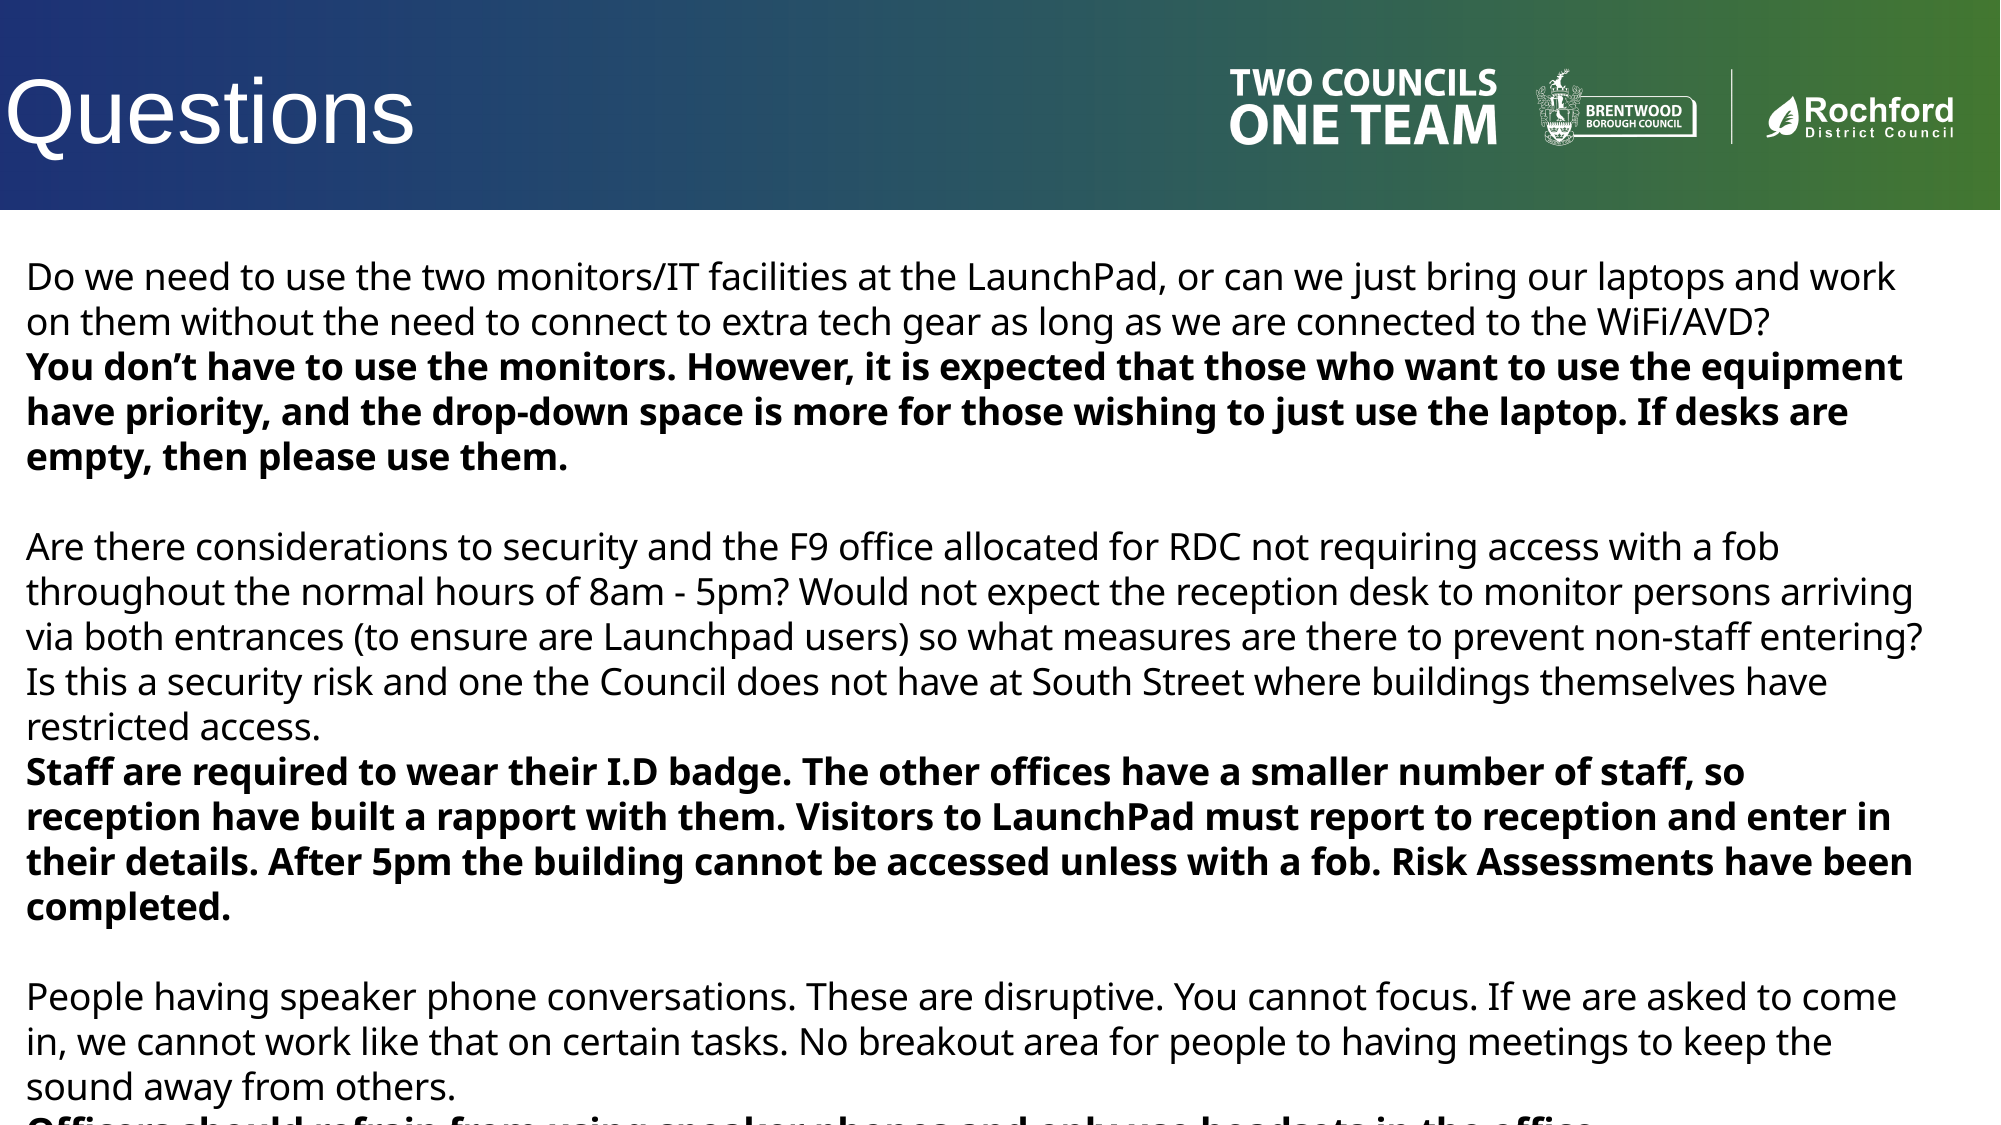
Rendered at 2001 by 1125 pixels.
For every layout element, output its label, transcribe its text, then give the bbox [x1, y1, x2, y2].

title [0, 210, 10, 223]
text_box Do we need to use the two monitors/IT facilities at the LaunchPad, or can we just bring our laptops and work on them without the need to connect to extra tech gear as long as we are connected to the WiFi/AVD? You don’t have to use the monitors. However, it is expected that those who want to use the equipment have priority, and the drop-down space is more for those wishing to just use the laptop. If desks are empty, then please use them. Are there considerations to security and the F9 office allocated for RDC not requiring access with a fob throughout the normal hours of 8am - 5pm? Would not expect the reception desk to monitor persons arriving via both entrances (to ensure are Launchpad users) so what measures are there to prevent non-staff entering? Is this a security risk and one the Council does not have at South Street where buildings themselves have restricted access. Staff are required to wear their I.D badge. The other offices have a smaller number of staff, so reception have built a rapport with them. Visitors to LaunchPad must report to reception and enter in their details. After 5pm the building cannot be accessed unless with a fob. Risk Assessments have been completed. People having speaker phone conversations. These are disruptive. You cannot focus. If we are asked to come in, we cannot work like that on certain tasks. No breakout area for people to having meetings to keep the sound away from others. Officers should refrain from using speaker phones and only use headsets in the office. [10, 210, 1944, 1125]
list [0, 0, 2000, 210]
